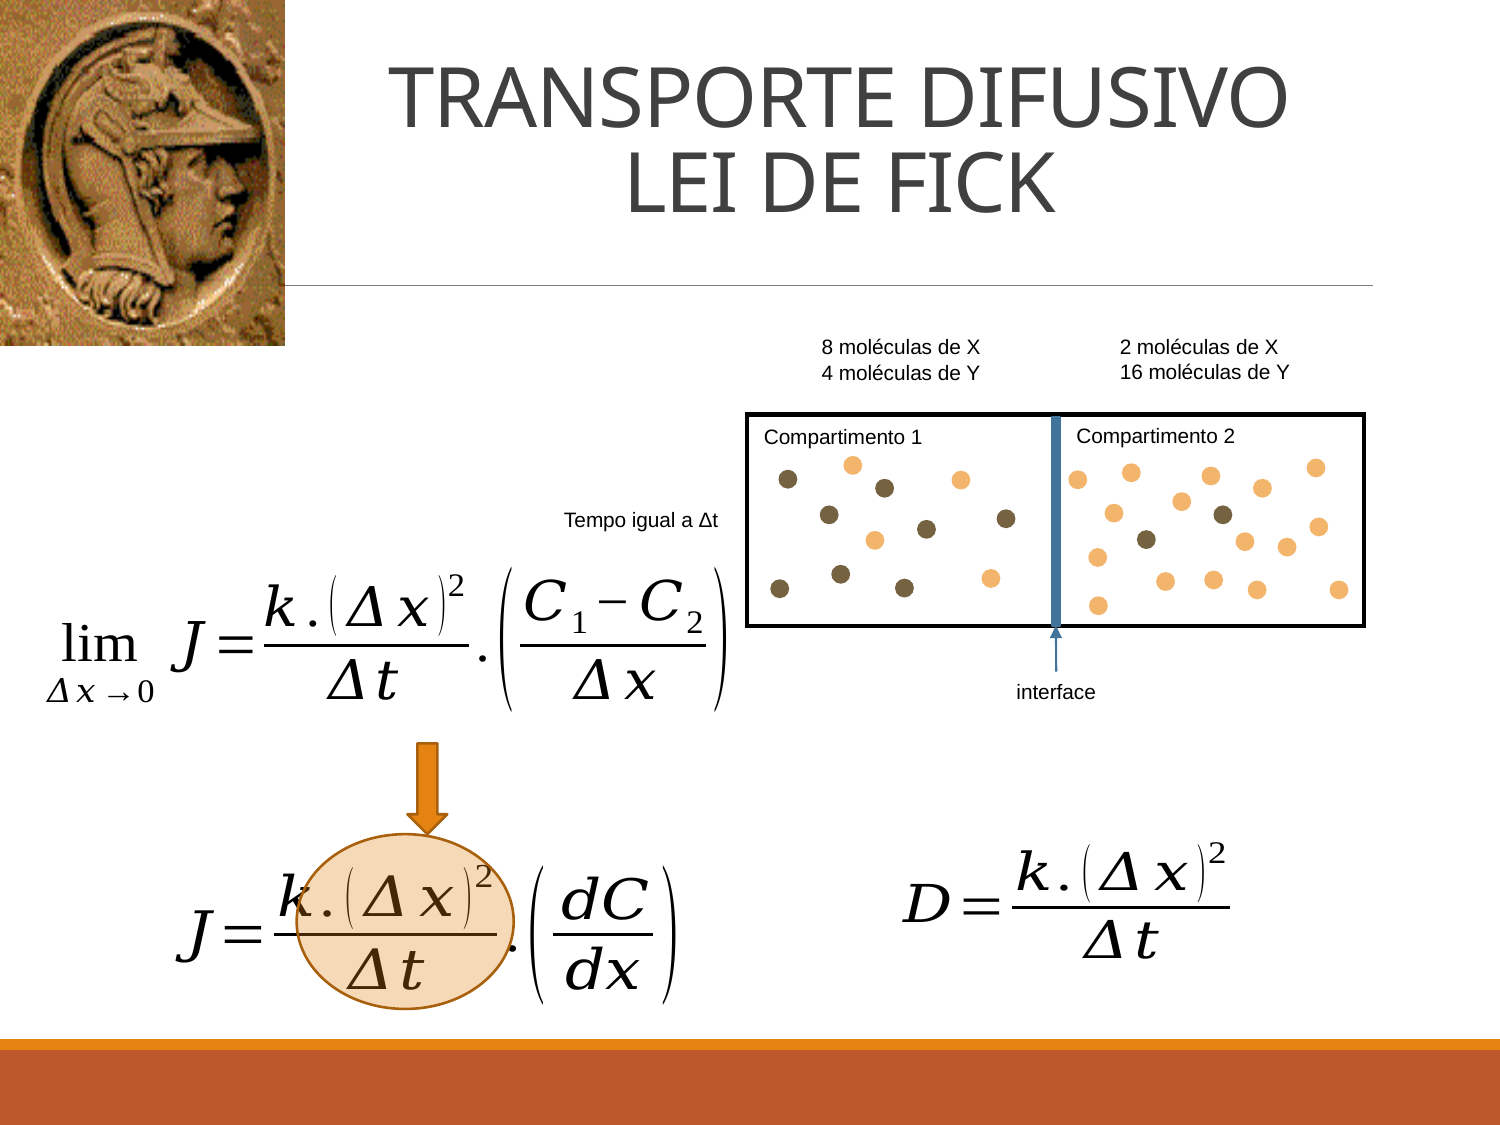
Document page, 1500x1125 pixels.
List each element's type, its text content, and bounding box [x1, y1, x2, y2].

text_box [295, 832, 516, 1011]
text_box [548, 325, 1365, 713]
title TRANSPORTE DIFUSIVO LEI DE FICK [297, 30, 1420, 237]
picture [0, 0, 288, 351]
text_box [406, 742, 449, 834]
